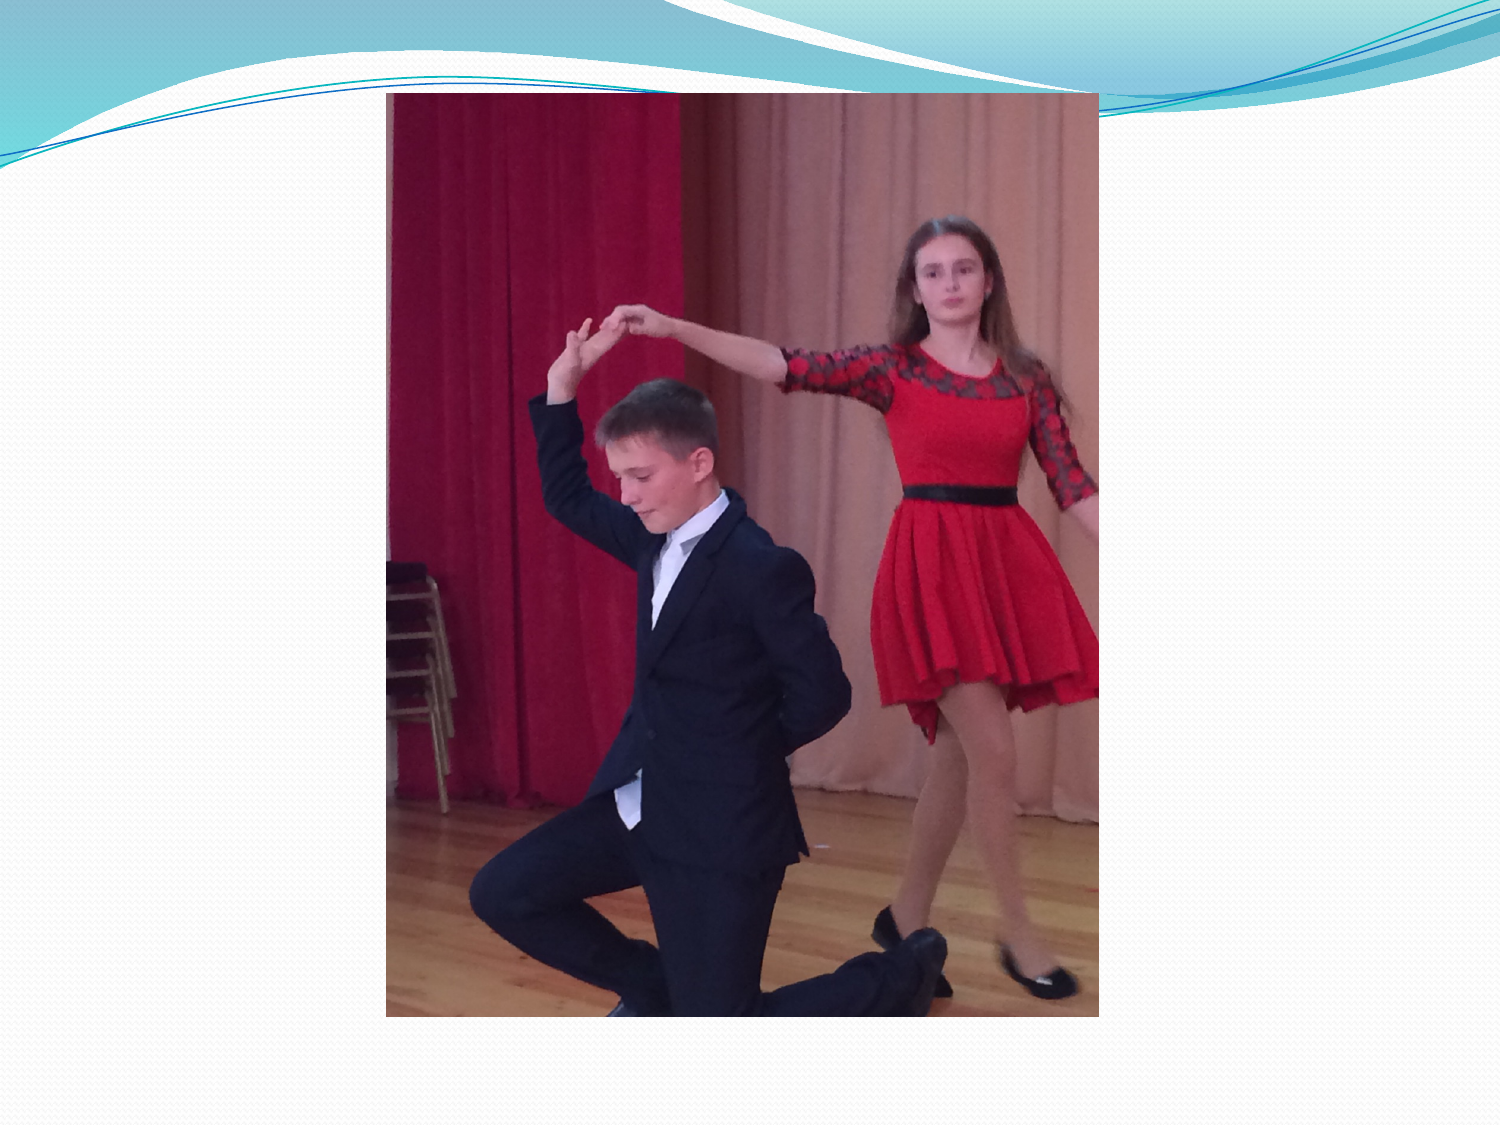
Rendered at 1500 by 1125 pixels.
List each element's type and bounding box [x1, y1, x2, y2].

list [386, 93, 1099, 1017]
